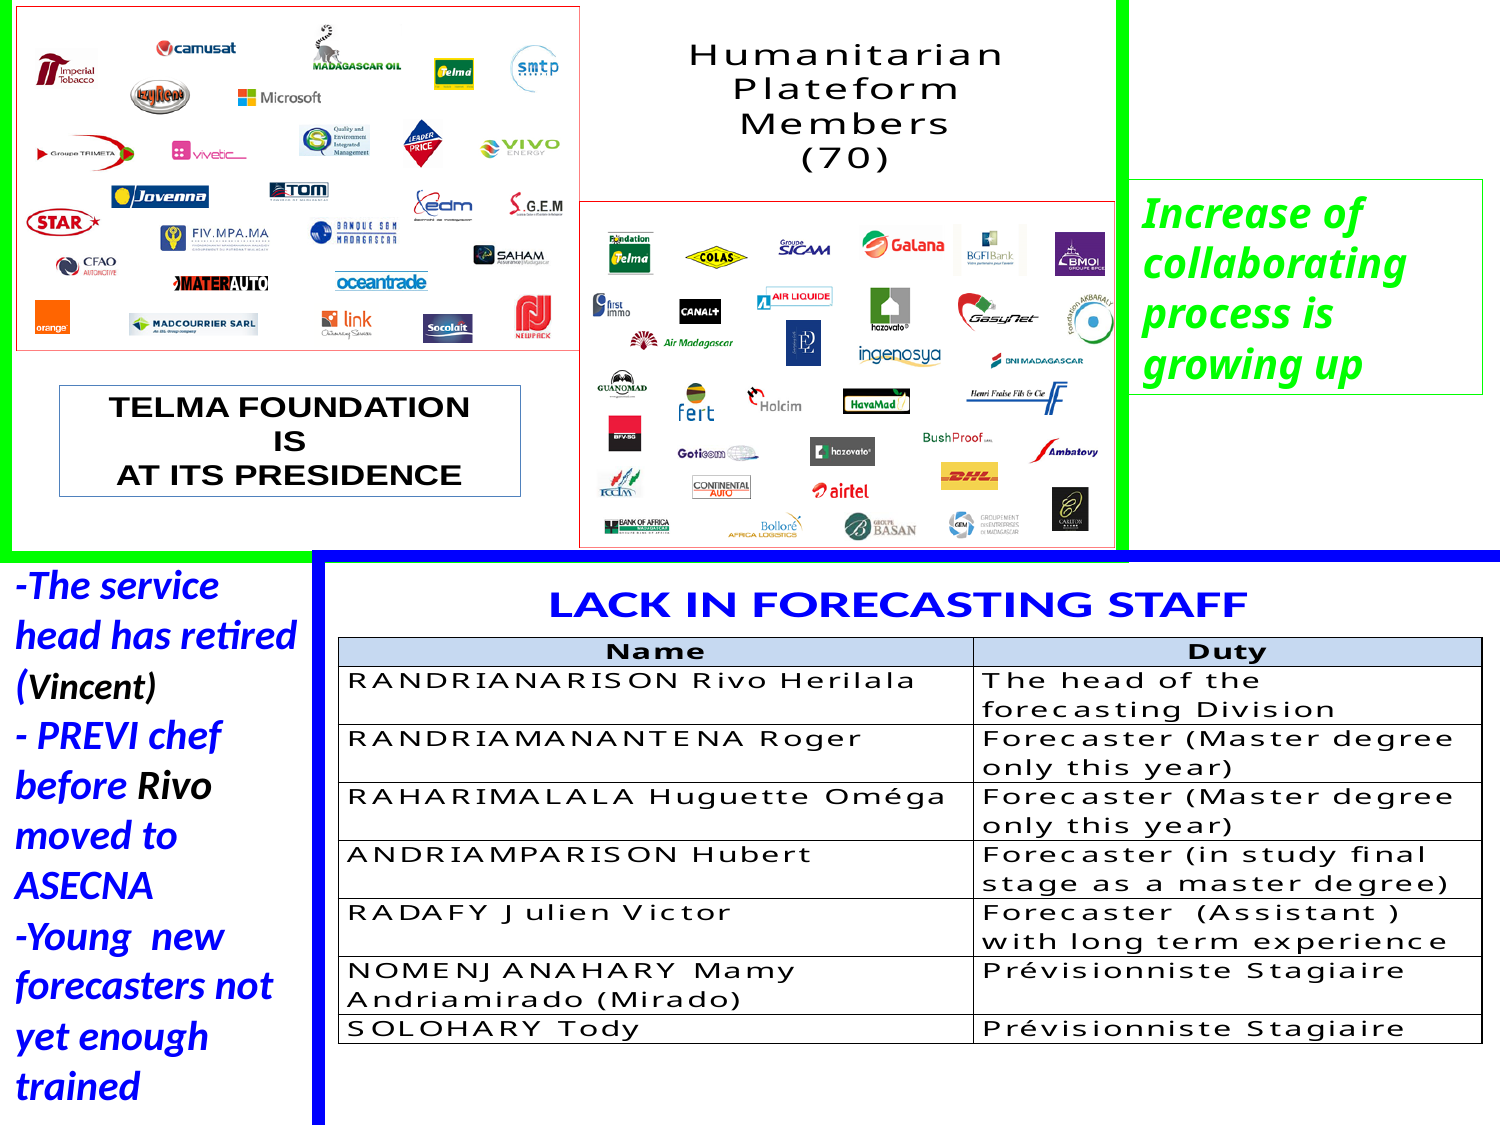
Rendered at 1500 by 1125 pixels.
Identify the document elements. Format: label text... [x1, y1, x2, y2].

text_box -The service head has retired (Vincent) - PREVI chef before Rivo moved to ASECNA -Young new forecasters not yet enough trained [0, 550, 312, 1116]
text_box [324, 562, 1500, 1125]
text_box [11, 0, 1117, 552]
text_box Increase of collaborating process is growing up [1128, 179, 1483, 395]
